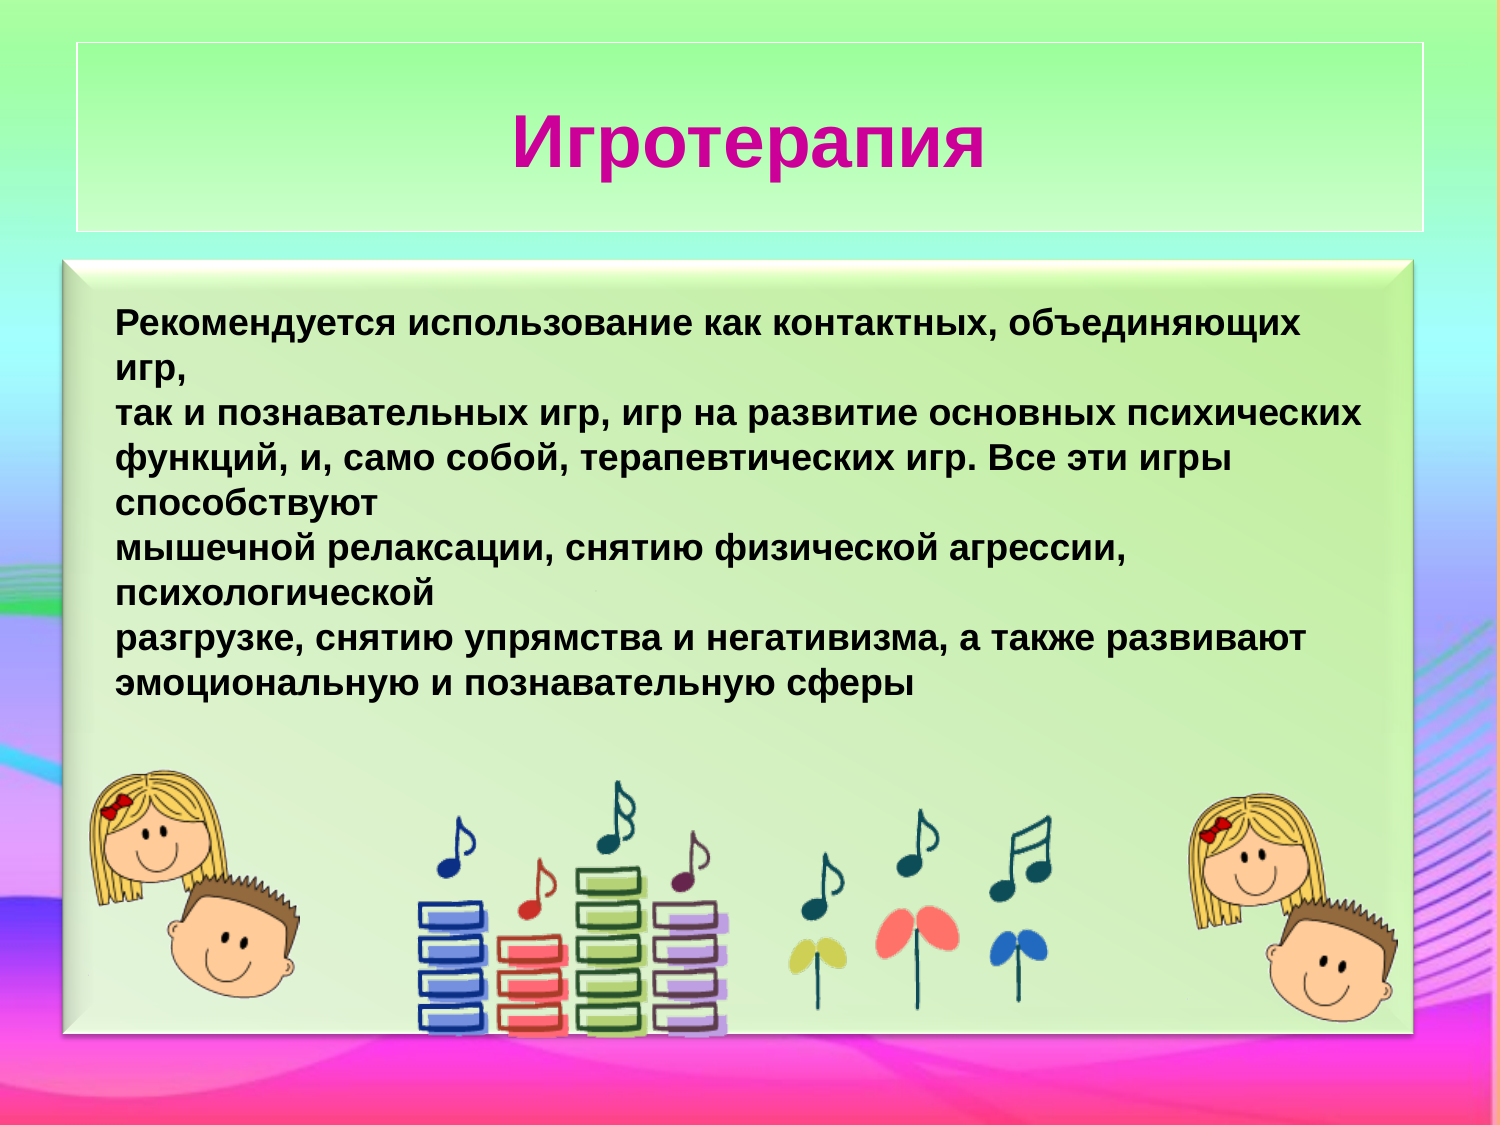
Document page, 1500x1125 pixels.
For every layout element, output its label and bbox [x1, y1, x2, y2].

text_box [53, 255, 1454, 1048]
picture [0, 0, 1497, 1125]
